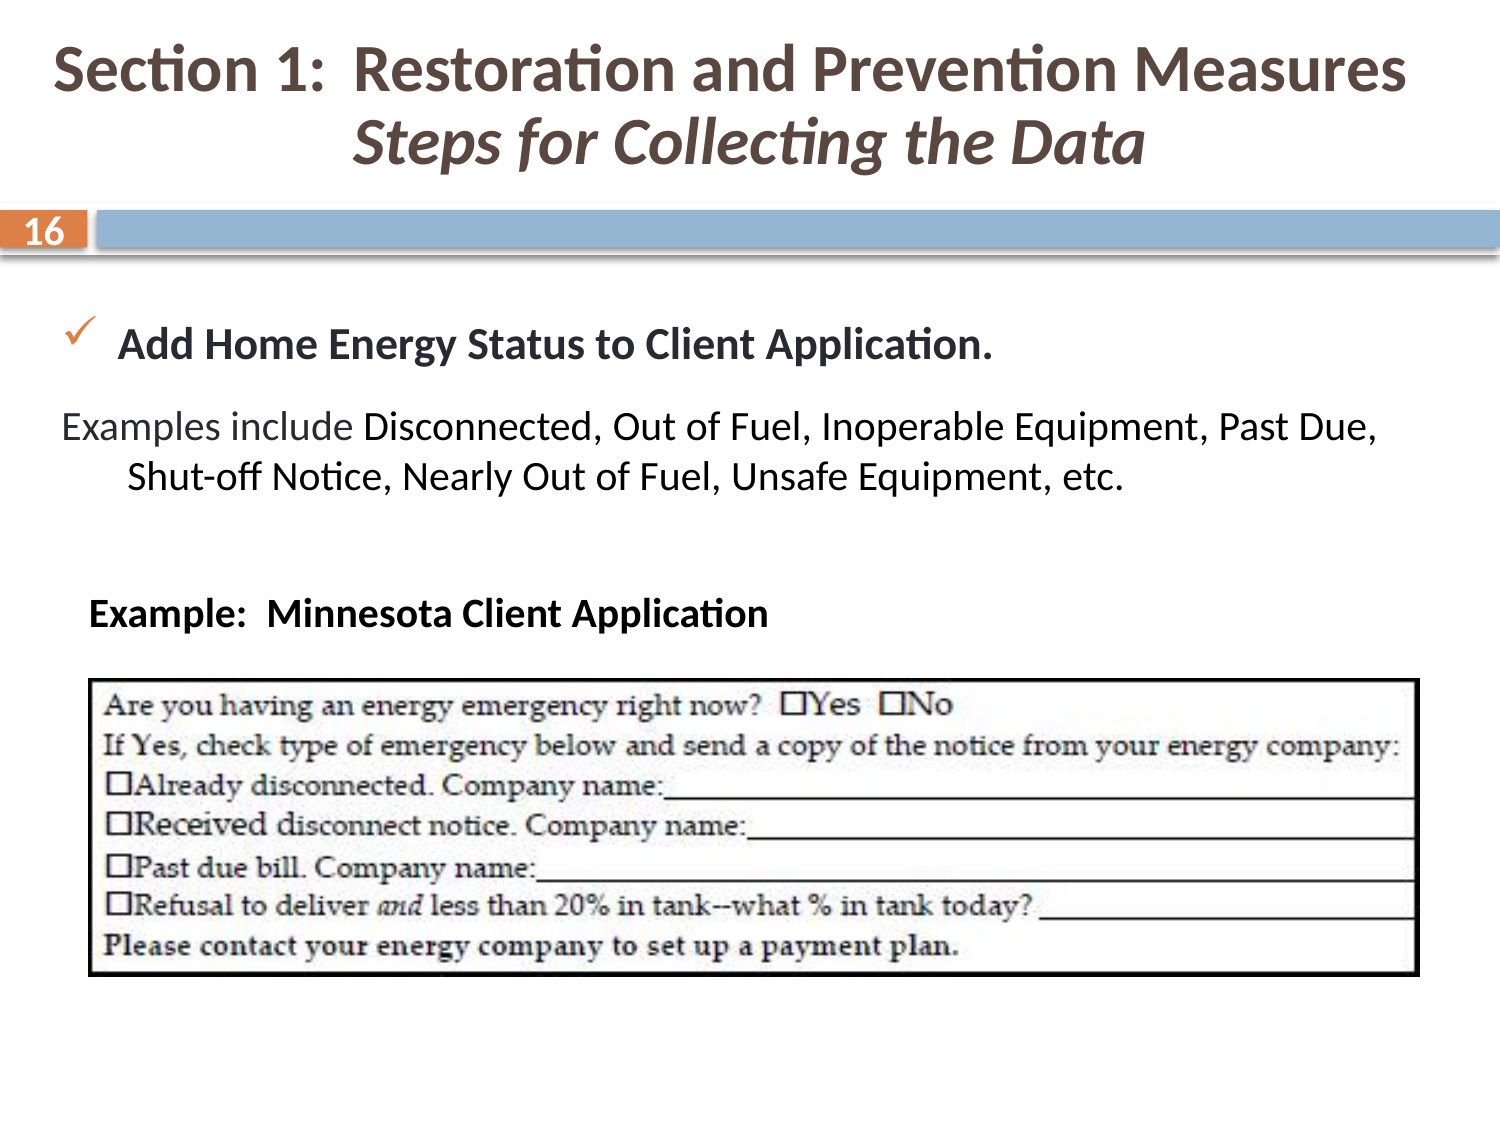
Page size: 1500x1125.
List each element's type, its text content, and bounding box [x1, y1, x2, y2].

slide_number 16 [0, 208, 88, 249]
text_box Add Home Energy Status to Client Application. Examples include Disconnected, Out of Fuel, Inoperable Equipment, Past Due, Shut-off Notice, Nearly Out of Fuel, Unsafe Equipment, etc. [37, 306, 1413, 636]
title Section 1: Restoration and Prevention Measures Steps for Collecting the Data [0, 24, 1500, 188]
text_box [73, 578, 1421, 977]
